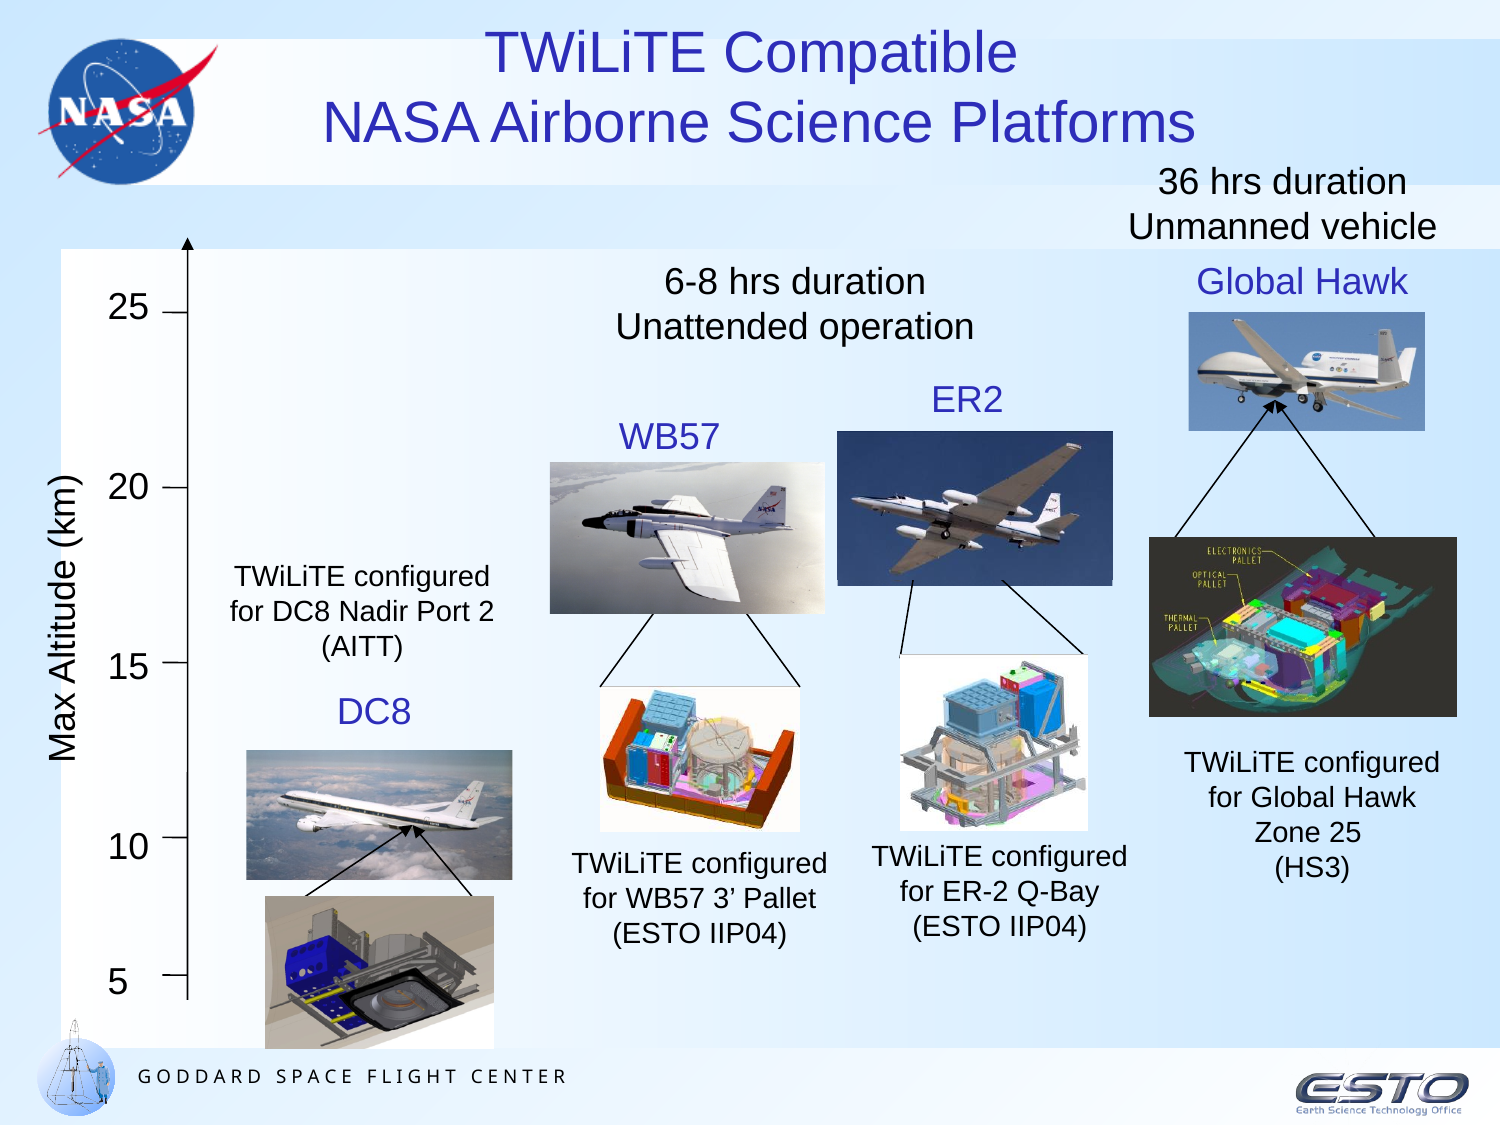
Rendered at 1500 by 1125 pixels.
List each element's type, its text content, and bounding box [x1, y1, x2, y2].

text_box 6-8 hrs duration Unattended operation [600, 249, 990, 355]
picture [837, 431, 1113, 586]
text_box TWiLiTE configured for WB57 3’ Pallet (ESTO IIP04) [549, 836, 850, 957]
text_box ER2 [916, 367, 1019, 428]
picture [47, 1018, 110, 1112]
picture [37, 34, 221, 188]
text_box Global Hawk [1181, 255, 1424, 310]
text_box TWiLiTE Compatible NASA Airborne Science Platforms [290, 7, 1213, 162]
picture [264, 896, 494, 1050]
text_box TWiLiTE configured for Global Hawk Zone 25 (HS3) [1162, 736, 1463, 891]
picture [246, 749, 513, 880]
picture [549, 462, 826, 614]
text_box Max Altitude (km) [29, 459, 90, 779]
picture [899, 654, 1088, 831]
picture [599, 686, 801, 833]
text_box [181, 237, 194, 312]
text_box DC8 [322, 679, 427, 740]
text_box 25 20 15 10 5 [92, 274, 175, 1010]
picture [1149, 537, 1457, 717]
text_box TWiLiTE configured for DC8 Nadir Port 2 (AITT) [212, 549, 513, 670]
text_box TWiLiTE configured for ER-2 Q-Bay (ESTO IIP04) [849, 829, 1150, 950]
text_box WB57 [603, 404, 736, 460]
text_box 36 hrs duration Unmanned vehicle [1113, 149, 1453, 255]
picture [1188, 312, 1426, 432]
picture [1275, 1043, 1488, 1125]
